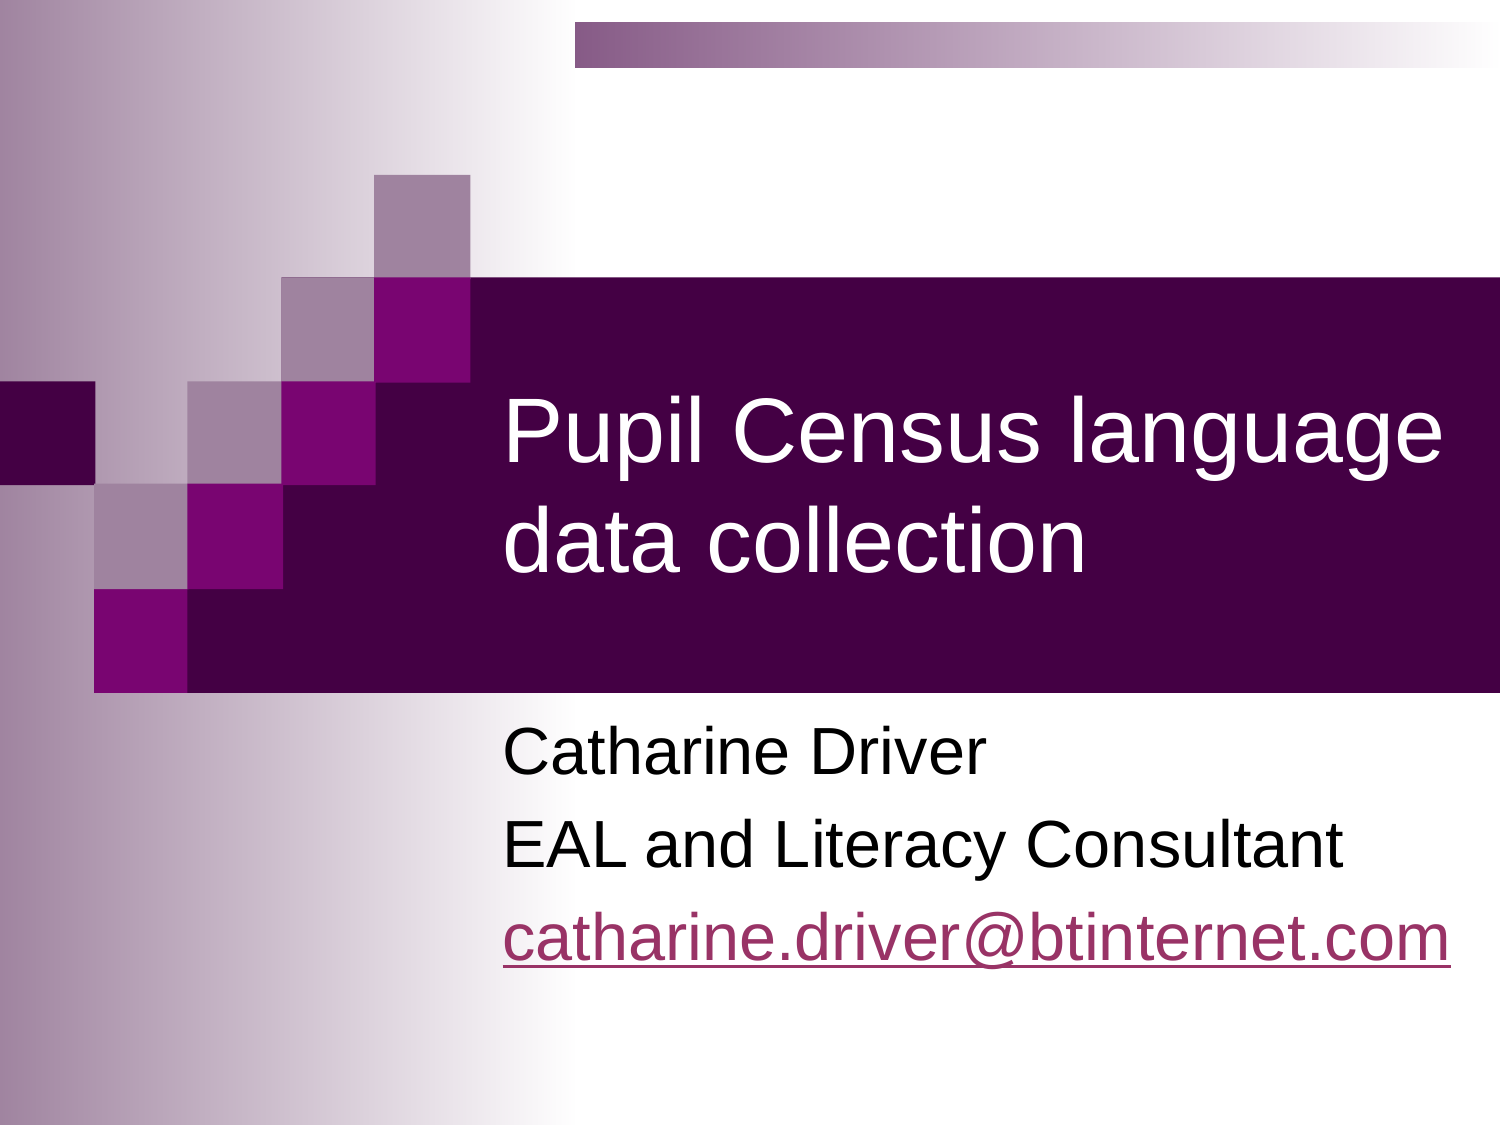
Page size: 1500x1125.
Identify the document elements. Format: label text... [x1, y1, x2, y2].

title Pupil Census language data collection [487, 299, 1476, 663]
subtitle Catharine Driver EAL and Literacy Consultant catharine.driver@btinternet.com [487, 699, 1476, 988]
